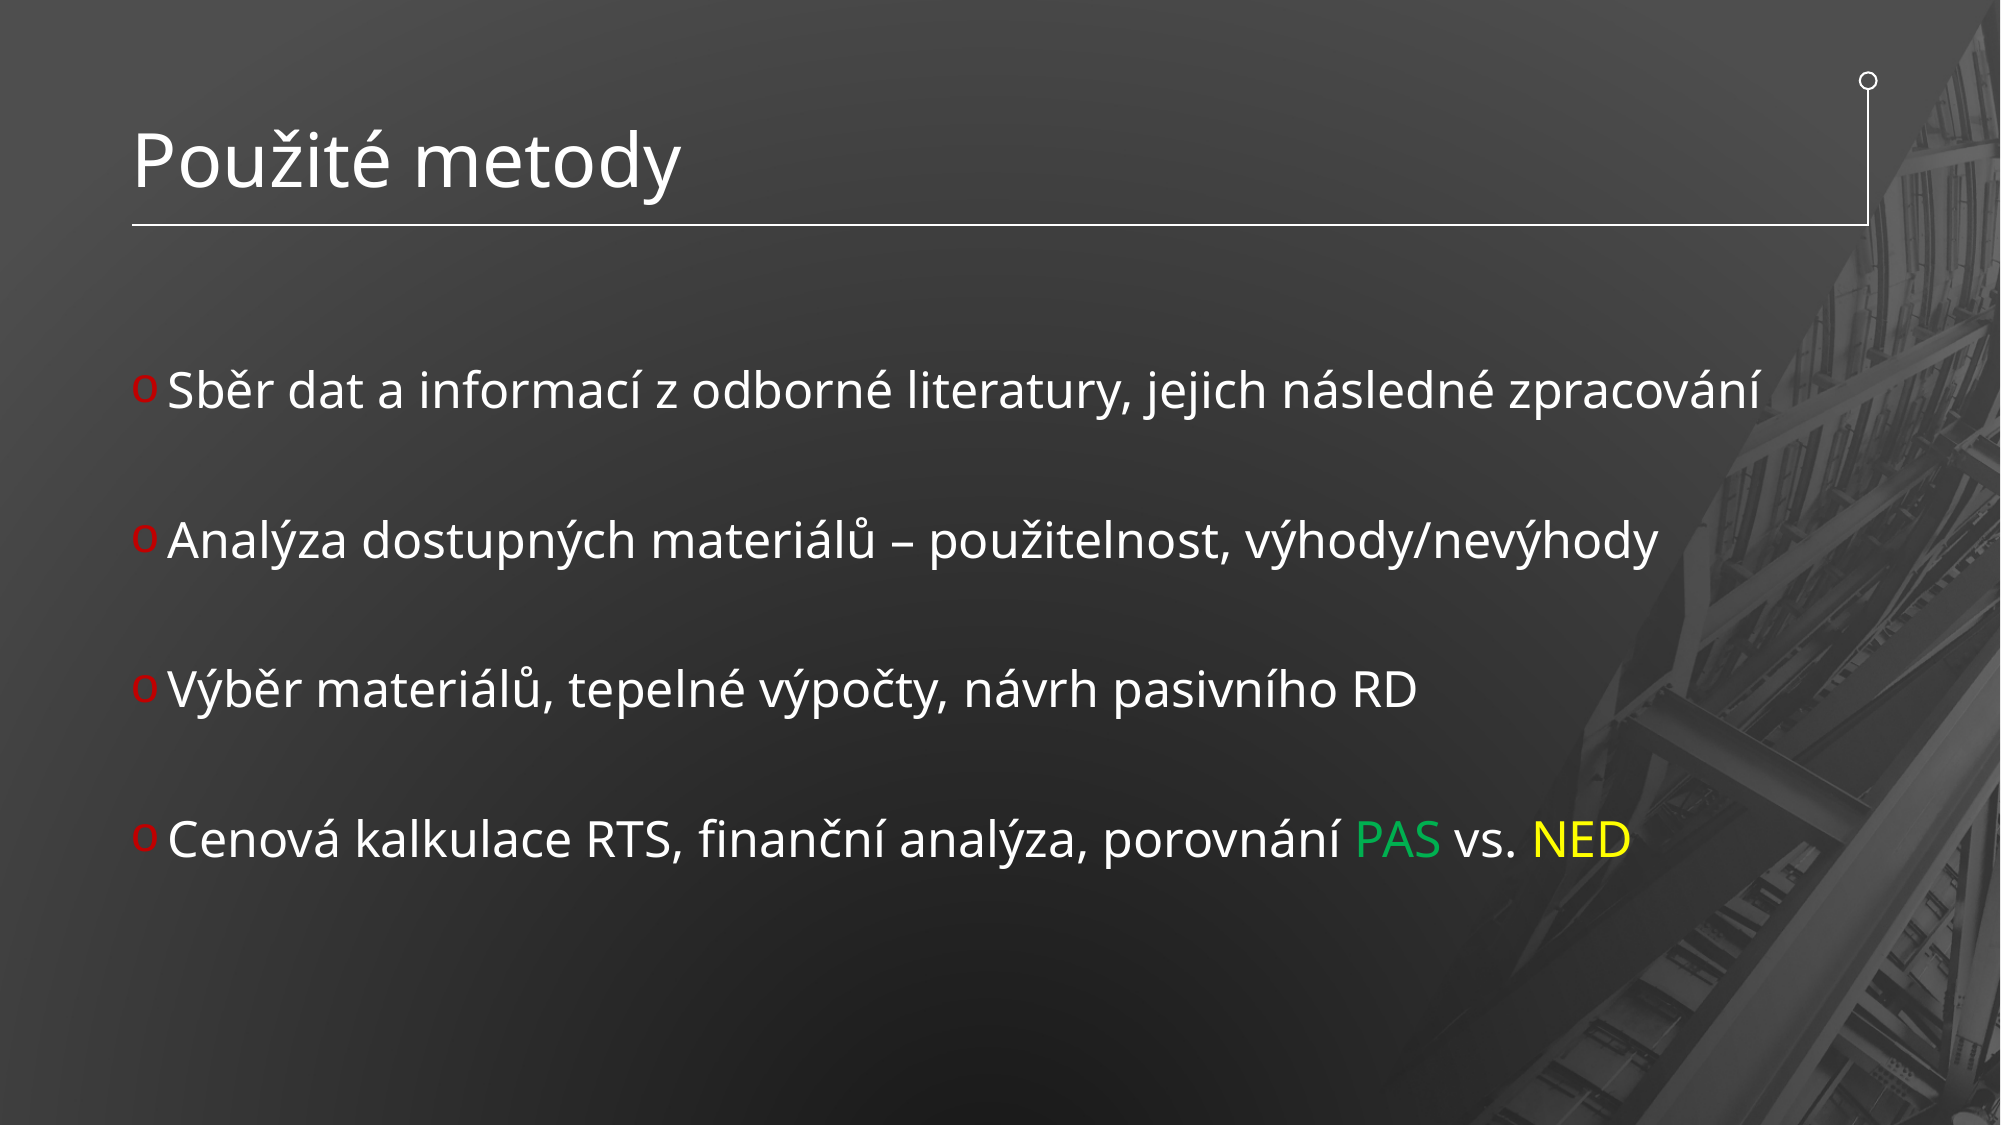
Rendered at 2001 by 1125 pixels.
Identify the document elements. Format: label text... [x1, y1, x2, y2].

title Použité metody [131, 93, 1842, 235]
list Sběr dat a informací z odborné literatury, jejich následné zpracování Analýza dostupných materiálů – použitelnost, výhody/nevýhody Výběr materiálů, tepelné výpočty, návrh pasivního RD Cenová kalkulace RTS, finanční analýza, porovnání PAS vs. NED [130, 284, 1867, 1041]
picture [0, 0, 2001, 1125]
